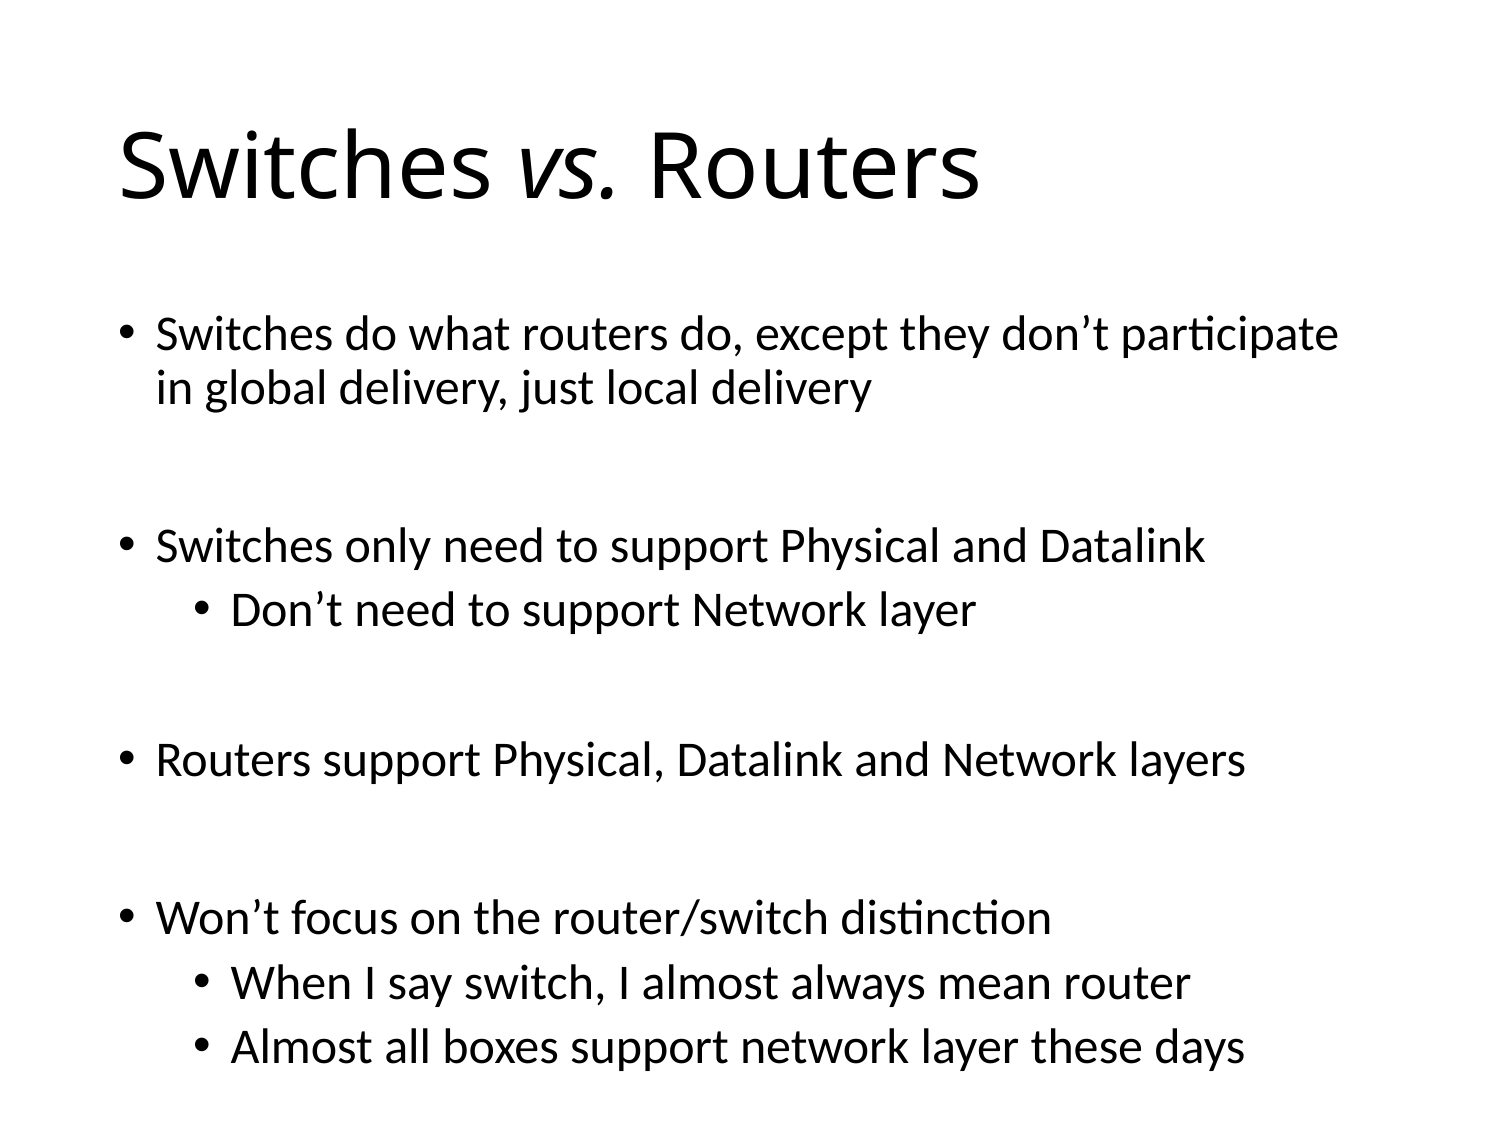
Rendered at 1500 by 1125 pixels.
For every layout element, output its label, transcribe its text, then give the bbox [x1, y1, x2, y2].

title Switches vs. Routers [103, 59, 1397, 278]
list Switches do what routers do, except they don’t participate in global delivery, just local delivery Switches only need to support Physical and Datalink Don’t need to support Network layer Routers support Physical, Datalink and Network layers Won’t focus on the router/switch distinction When I say switch, I almost always mean router Almost all boxes support network layer these days [103, 299, 1397, 1014]
